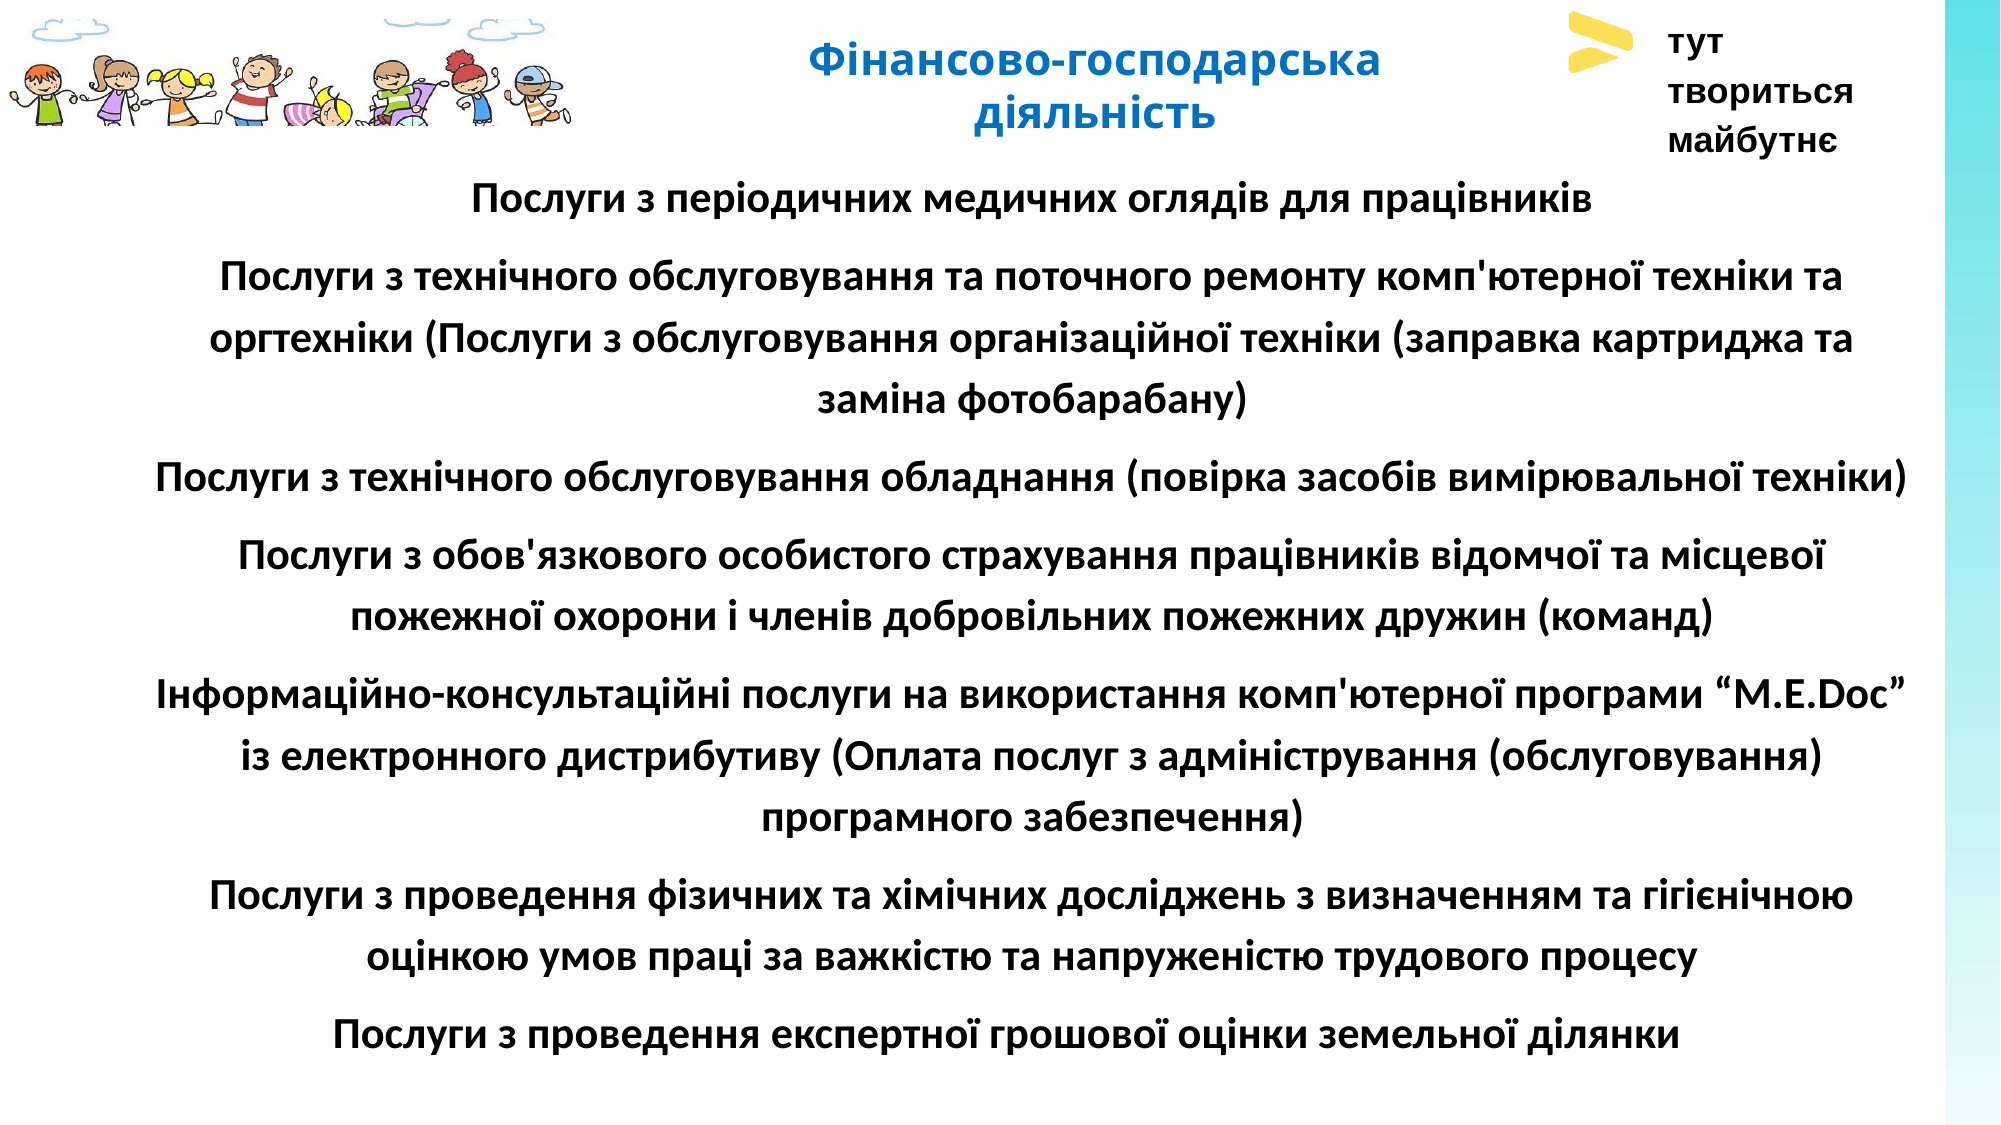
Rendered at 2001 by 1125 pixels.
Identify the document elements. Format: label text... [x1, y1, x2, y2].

picture [1945, 0, 2000, 1125]
text_box [1568, 47, 1618, 74]
text_box Послуги з періодичних медичних оглядів для працівників Послуги з технічного обслуговування та поточного ремонту комп'ютерної техніки та оргтехніки (Послуги з обслуговування організаційної техніки (заправка картриджа та заміна фотобарабану) Послуги з технічного обслуговування обладнання (повірка засобів вимірювальної техніки) Послуги з обов'язкового особистого страхування працівників відомчої та місцевої пожежної охорони і членів добровільних пожежних дружин (команд) Інформаційно-консультаційні послуги на використання комп'ютерної програми “M.E.Doc” із електронного дистрибутиву (Оплата послуг з адміністрування (обслуговування) програмного забезпечення) Послуги з проведення фізичних та хімічних досліджень з визначенням та гігієнічною оцінкою умов праці за важкістю та напруженістю трудового процесу Послуги з проведення експертної грошової оцінки земельної ділянки [141, 163, 1925, 1063]
text_box тут твориться майбутнє [1665, 9, 1925, 161]
picture [3, 19, 573, 126]
text_box [1568, 11, 1633, 52]
text_box Фінансово-господарська діяльність [681, 29, 1509, 138]
